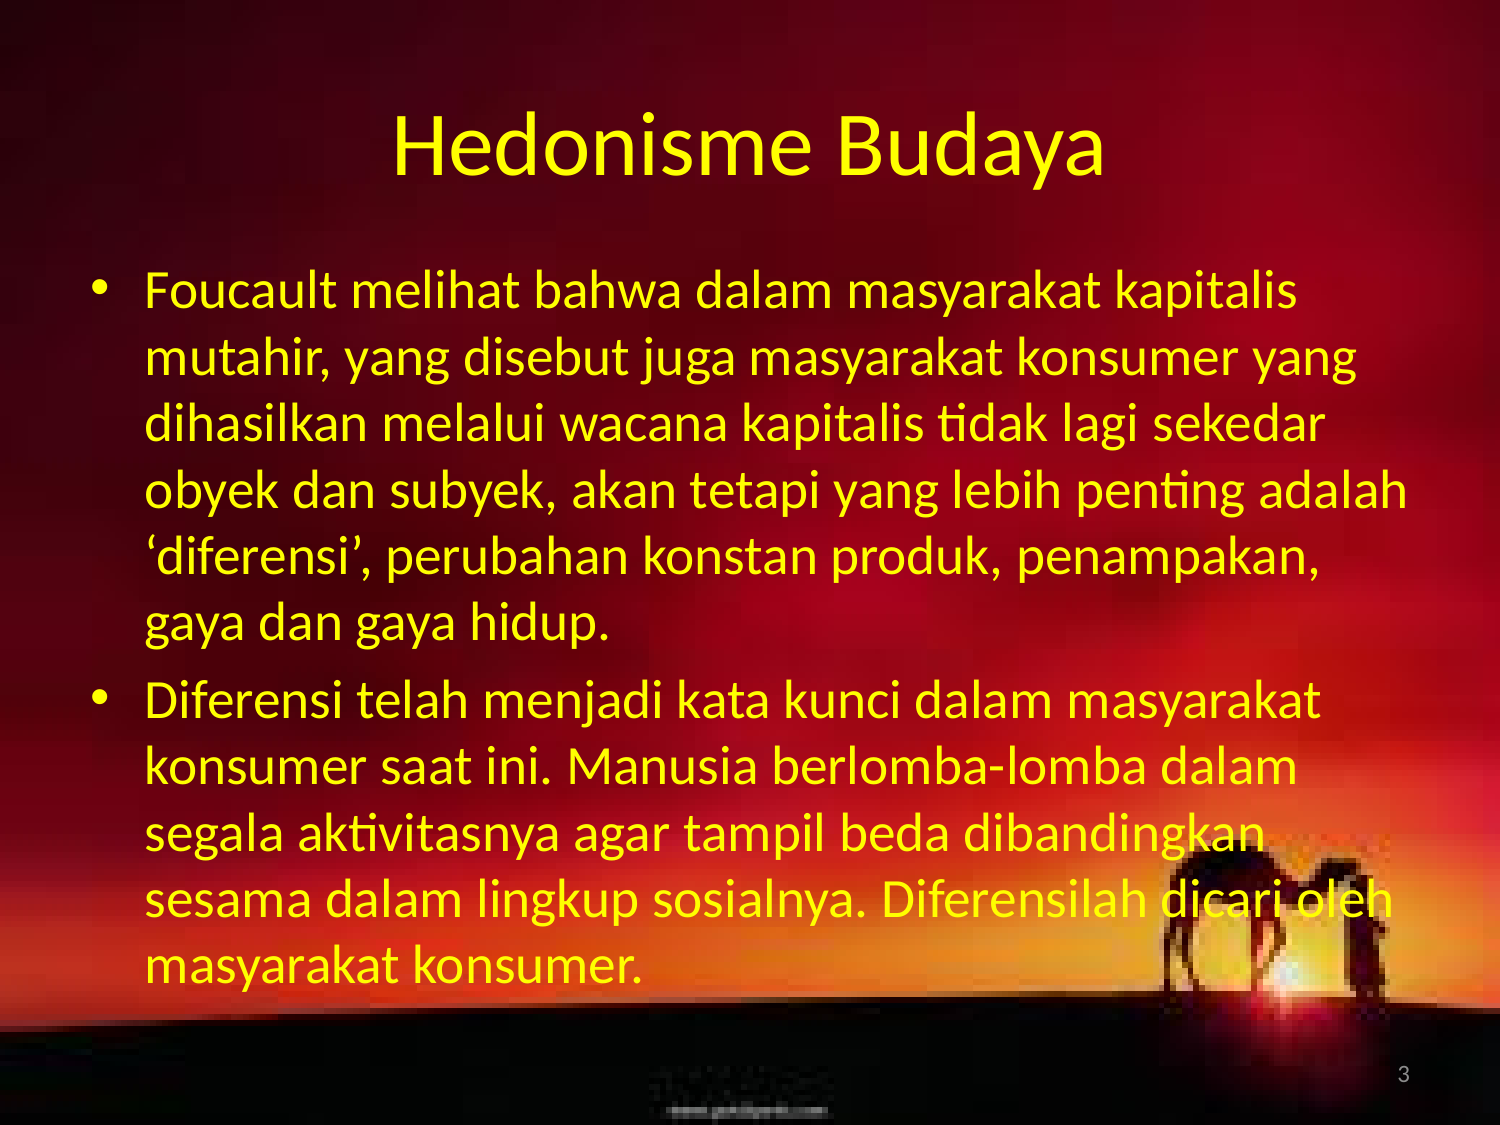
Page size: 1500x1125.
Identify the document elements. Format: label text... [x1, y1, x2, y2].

list Foucault melihat bahwa dalam masyarakat kapitalis mutahir, yang disebut juga masyarakat konsumer yang dihasilkan melalui wacana kapitalis tidak lagi sekedar obyek dan subyek, akan tetapi yang lebih penting adalah ‘diferensi’, perubahan konstan produk, penampakan, gaya dan gaya hidup. Diferensi telah menjadi kata kunci dalam masyarakat konsumer saat ini. Manusia berlomba-lomba dalam segala aktivitasnya agar tampil beda dibandingkan sesama dalam lingkup sosialnya. Diferensilah dicari oleh masyarakat konsumer. [75, 246, 1425, 1005]
title Hedonisme Budaya [75, 45, 1425, 233]
slide_number 3 [1074, 1042, 1425, 1103]
picture [0, 0, 1500, 1125]
